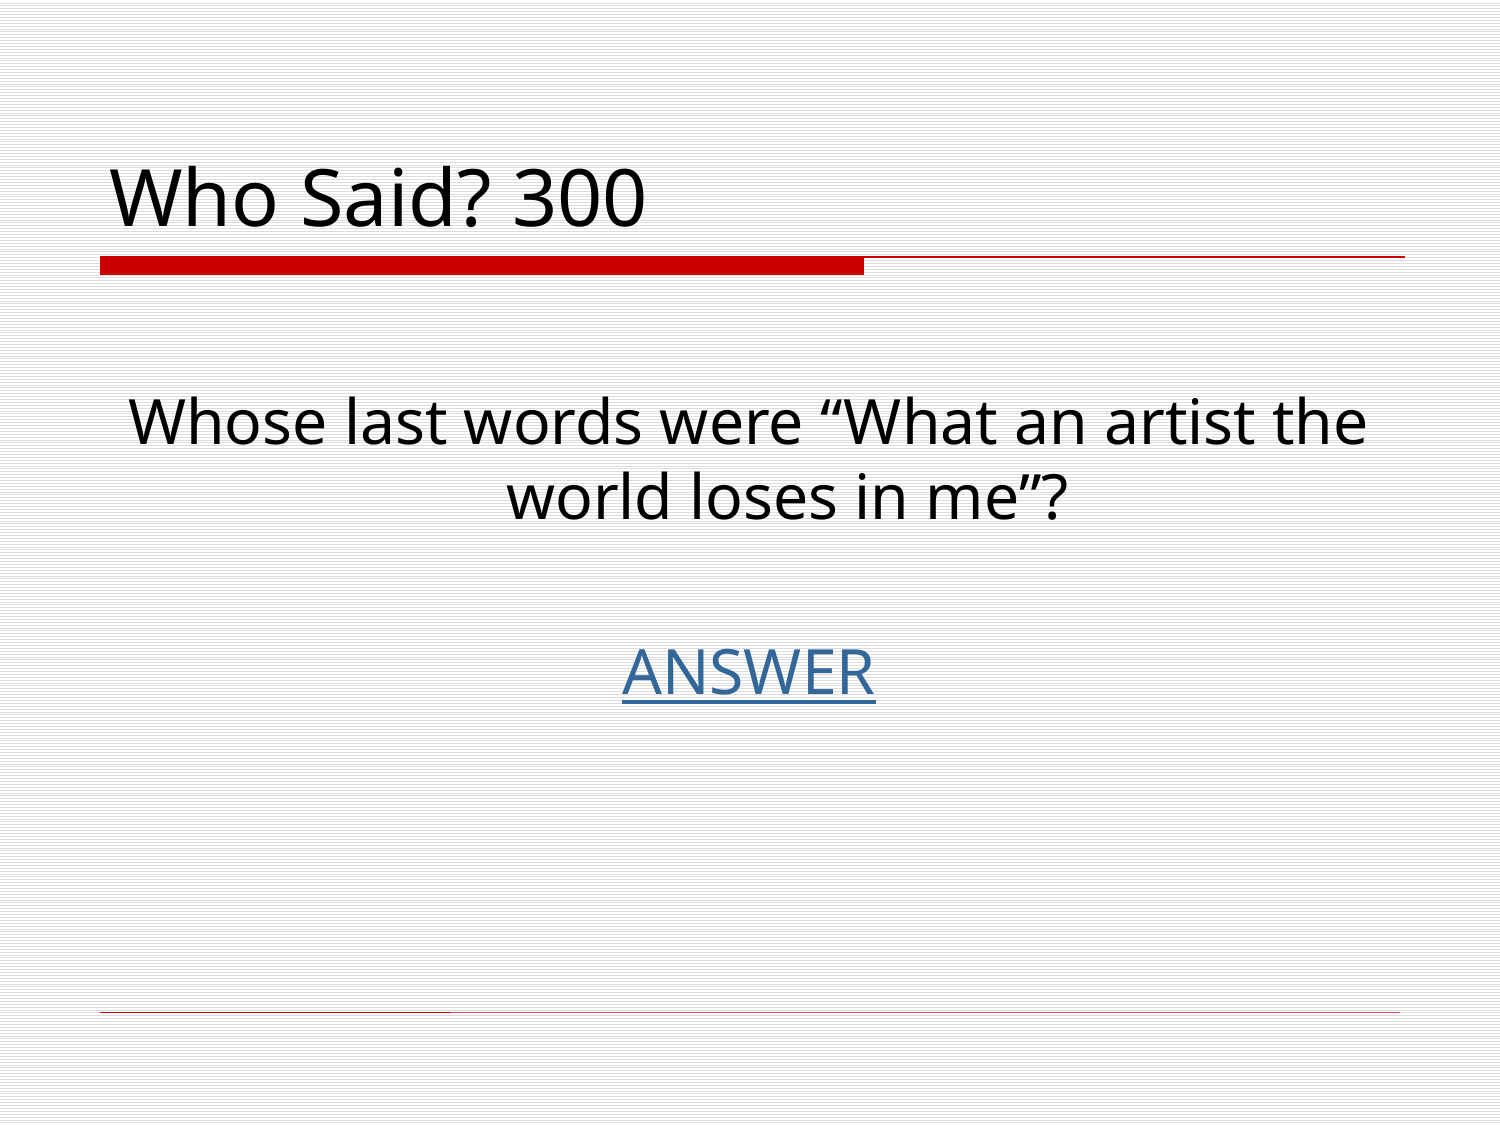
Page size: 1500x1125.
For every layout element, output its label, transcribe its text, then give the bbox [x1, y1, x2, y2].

title Who Said? 300 [93, 49, 1407, 250]
list Whose last words were “What an artist the world loses in me”? ANSWER [92, 287, 1406, 988]
